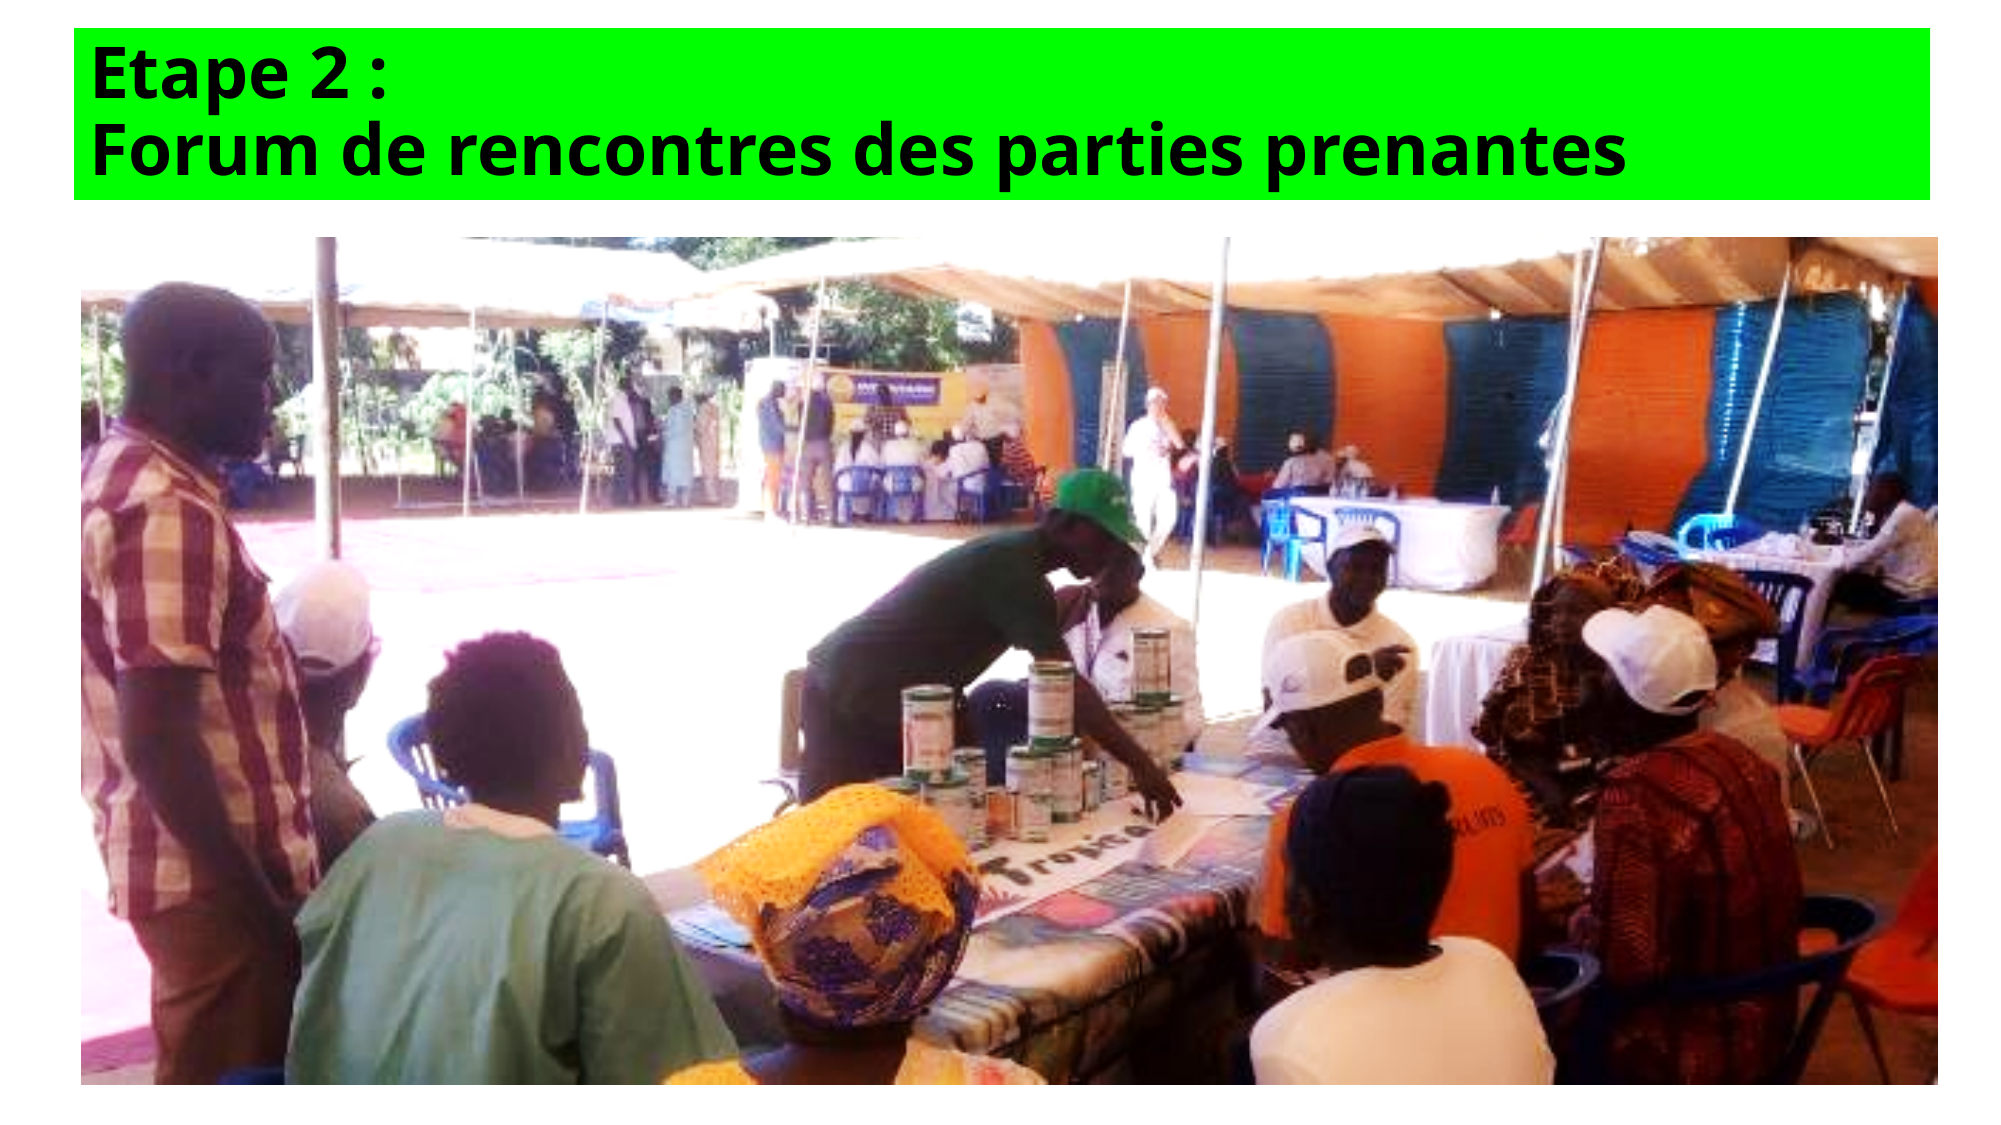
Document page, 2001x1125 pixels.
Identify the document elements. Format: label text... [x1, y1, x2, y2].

picture [81, 237, 1938, 1085]
title Etape 2 : Forum de rencontres des parties prenantes [74, 28, 1931, 200]
